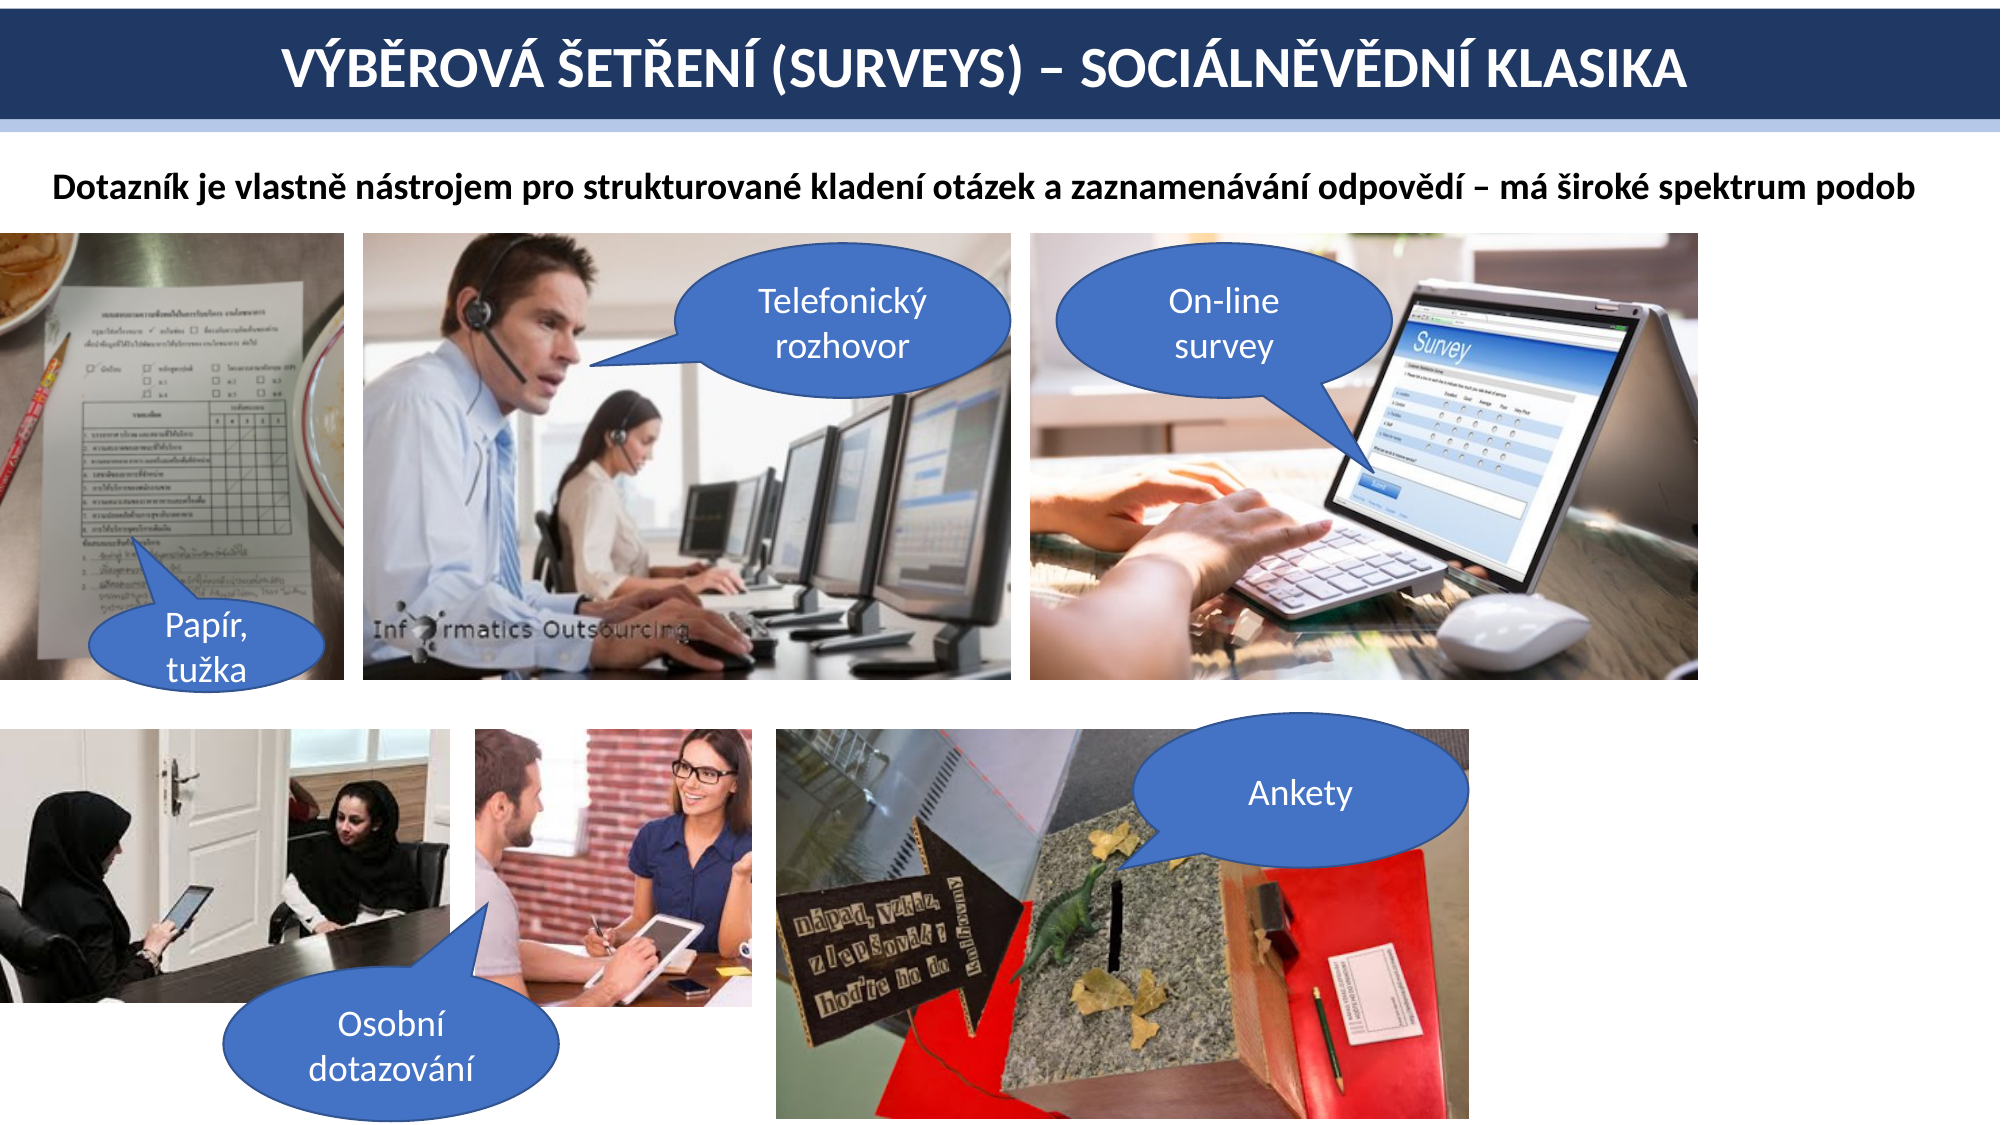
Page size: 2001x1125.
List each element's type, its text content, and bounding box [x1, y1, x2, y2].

text_box [0, 8, 2000, 120]
picture [363, 233, 1011, 680]
text_box Dotazník je vlastně nástrojem pro strukturované kladení otázek a zaznamenávání odpovědí – má široké spektrum podob [37, 154, 1934, 215]
text_box Papír, tužka [125, 680, 289, 694]
text_box Ankety [1195, 712, 1406, 729]
picture [0, 729, 450, 1003]
text_box dotazník [0, 120, 2000, 133]
text_box Osobní dotazování [222, 912, 560, 1123]
picture [475, 729, 752, 1007]
text_box VÝBĚROVÁ ŠETŘENÍ (SURVEYS) – SOCIÁLNĚVĚDNÍ KLASIKA [266, 22, 1704, 107]
picture [1030, 233, 1698, 680]
picture [776, 729, 1469, 1119]
picture [0, 233, 344, 680]
